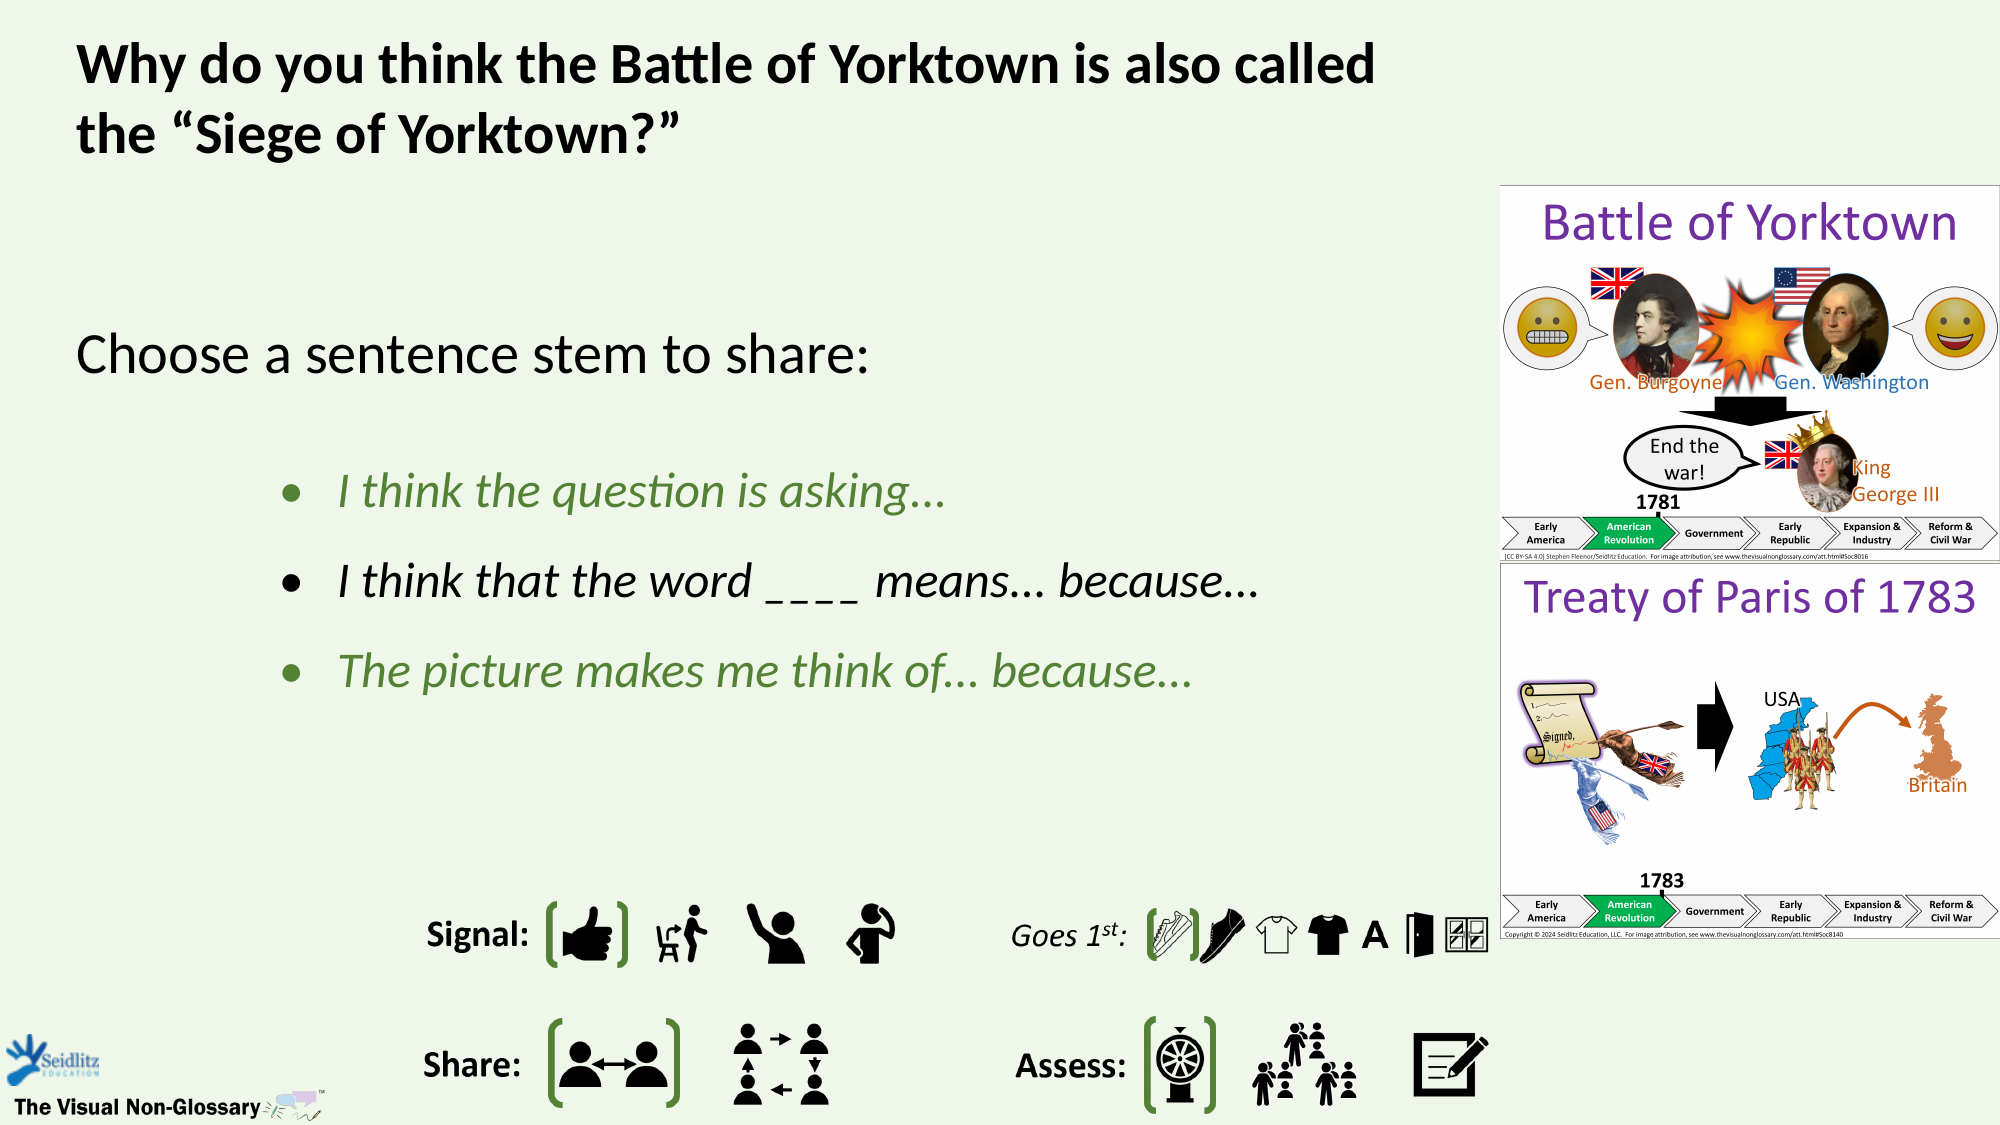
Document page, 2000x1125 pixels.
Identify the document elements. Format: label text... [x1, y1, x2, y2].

picture [1499, 185, 2000, 562]
picture [1499, 563, 2000, 940]
text_box Choose a sentence stem to share: [61, 307, 1479, 393]
picture [0, 1034, 328, 1125]
picture [400, 899, 1489, 1114]
text_box • I think the question is asking... • I think that the word ____ means... because... • The picture makes me think of... because... [263, 374, 1277, 705]
text_box Why do you think the Battle of Yorktown is also called the “Siege of Yorktown?” [61, 17, 1479, 173]
